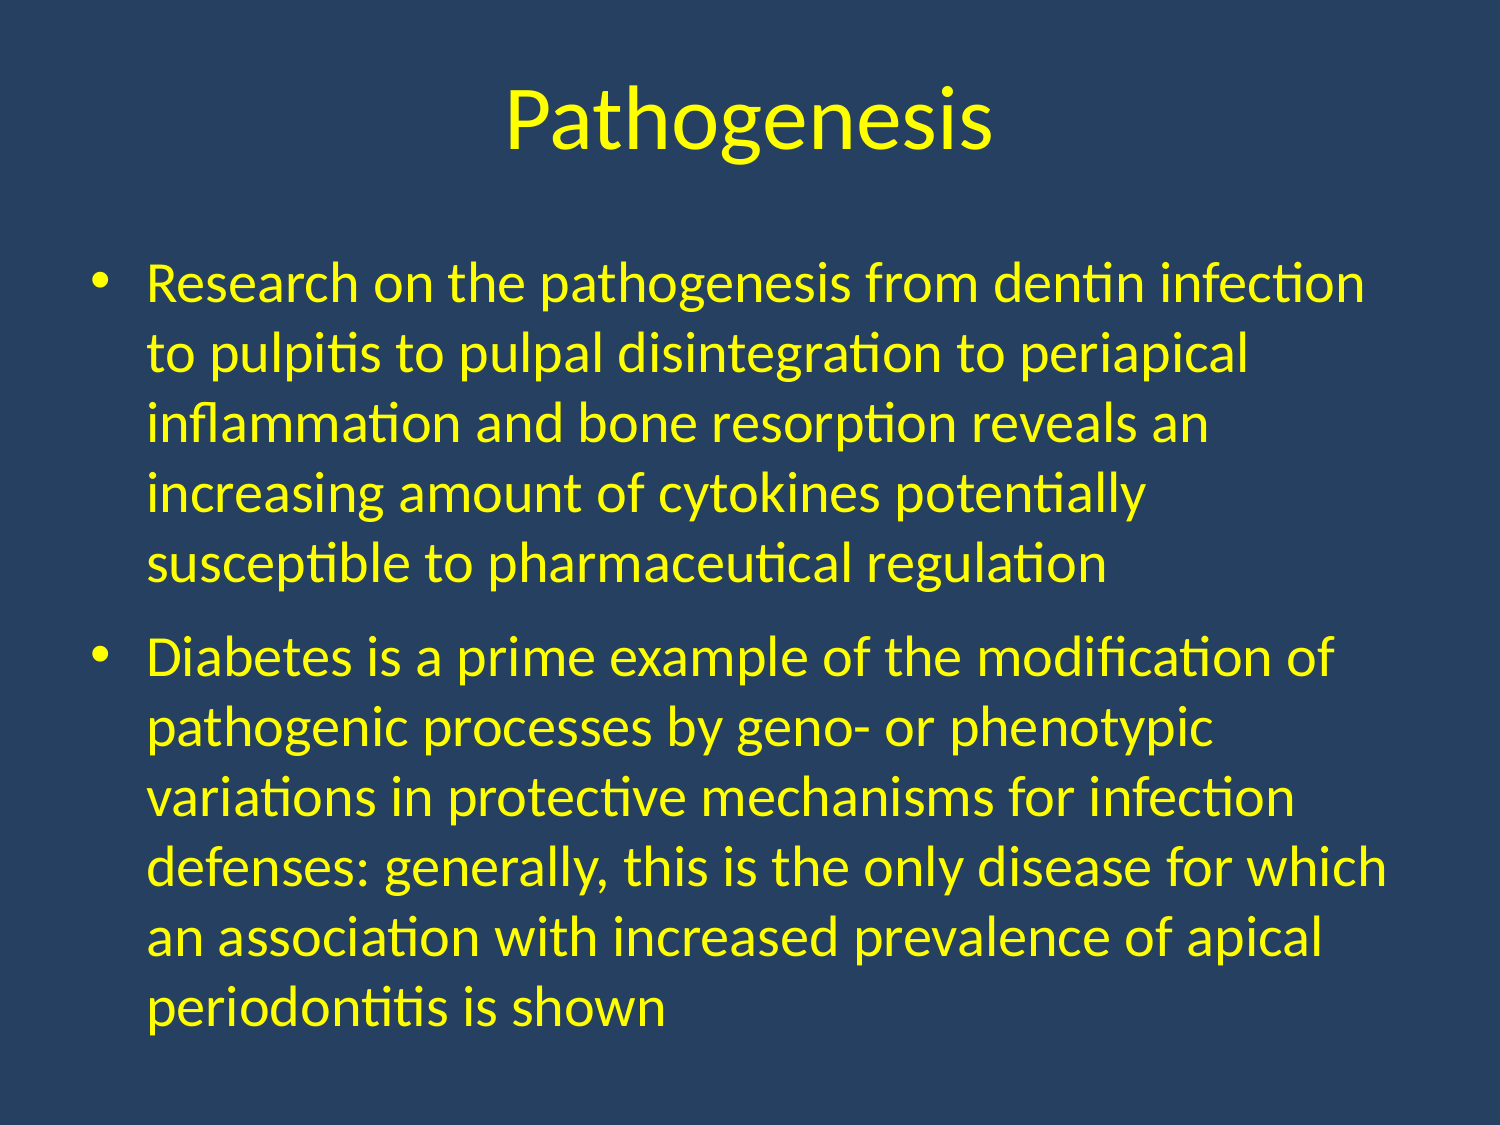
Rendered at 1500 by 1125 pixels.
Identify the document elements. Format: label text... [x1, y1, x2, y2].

list Research on the pathogenesis from dentin infection to pulpitis to pulpal disintegration to periapical inflammation and bone resorption reveals an increasing amount of cytokines potentially susceptible to pharmaceutical regulation Diabetes is a prime example of the modification of pathogenic processes by geno- or phenotypic variations in protective mechanisms for infection defenses: generally, this is the only disease for which an association with increased prevalence of apical periodontitis is shown [74, 236, 1426, 980]
title Pathogenesis [74, 18, 1426, 207]
